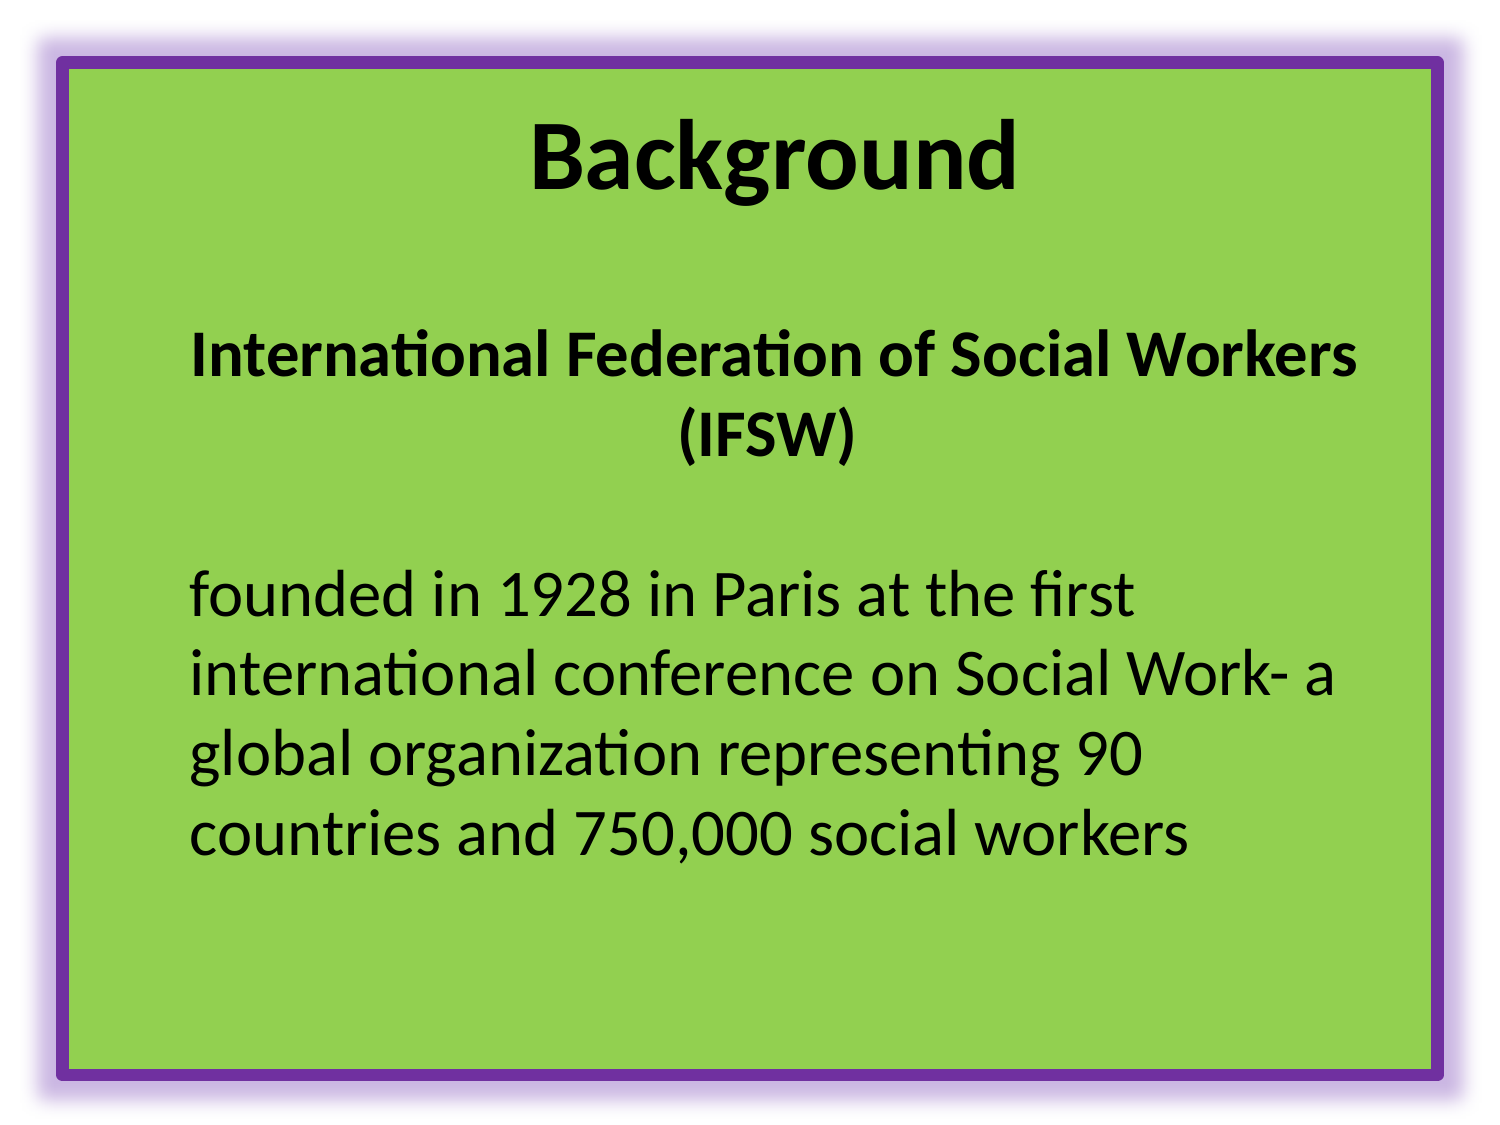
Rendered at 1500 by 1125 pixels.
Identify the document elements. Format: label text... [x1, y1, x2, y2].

title Background [125, 75, 1425, 225]
text_box [62, 62, 1438, 1075]
text_box International Federation of Social Workers (IFSW) founded in 1928 in Paris at the first international conference on Social Work- a global organization representing 90 countries and 750,000 social workers [174, 302, 1375, 1117]
